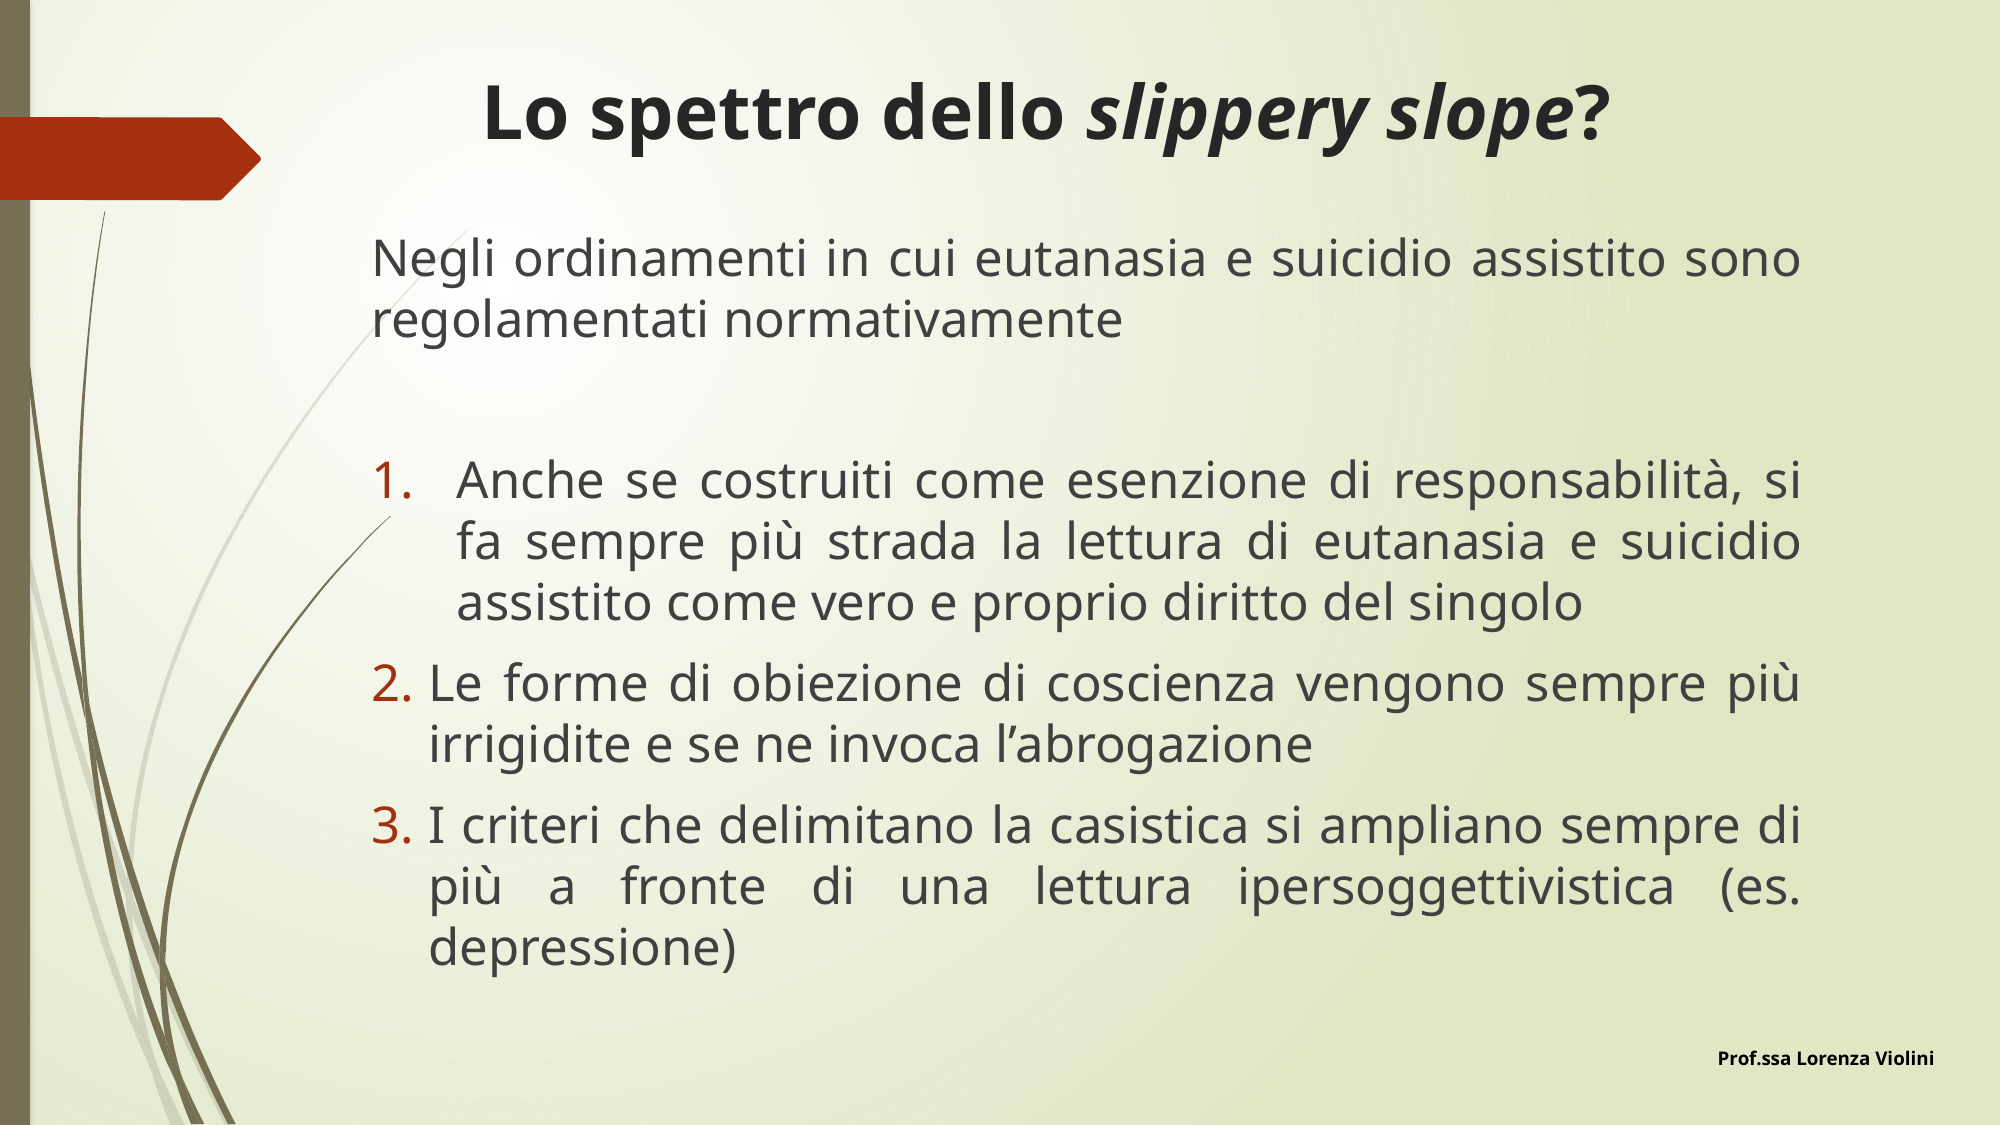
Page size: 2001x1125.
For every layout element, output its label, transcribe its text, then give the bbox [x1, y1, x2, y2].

footer Prof.ssa Lorenza Violini [699, 1027, 1950, 1088]
list Negli ordinamenti in cui eutanasia e suicidio assistito sono regolamentati normativamente Anche se costruiti come esenzione di responsabilità, si fa sempre più strada la lettura di eutanasia e suicidio assistito come vero e proprio diritto del singolo Le forme di obiezione di coscienza vengono sempre più irrigidite e se ne invoca l’abrogazione I criteri che delimitano la casistica si ampliano sempre di più a fronte di una lettura ipersoggettivistica (es. depressione) [356, 217, 1819, 993]
title Lo spettro dello slippery slope? [315, 56, 1778, 268]
